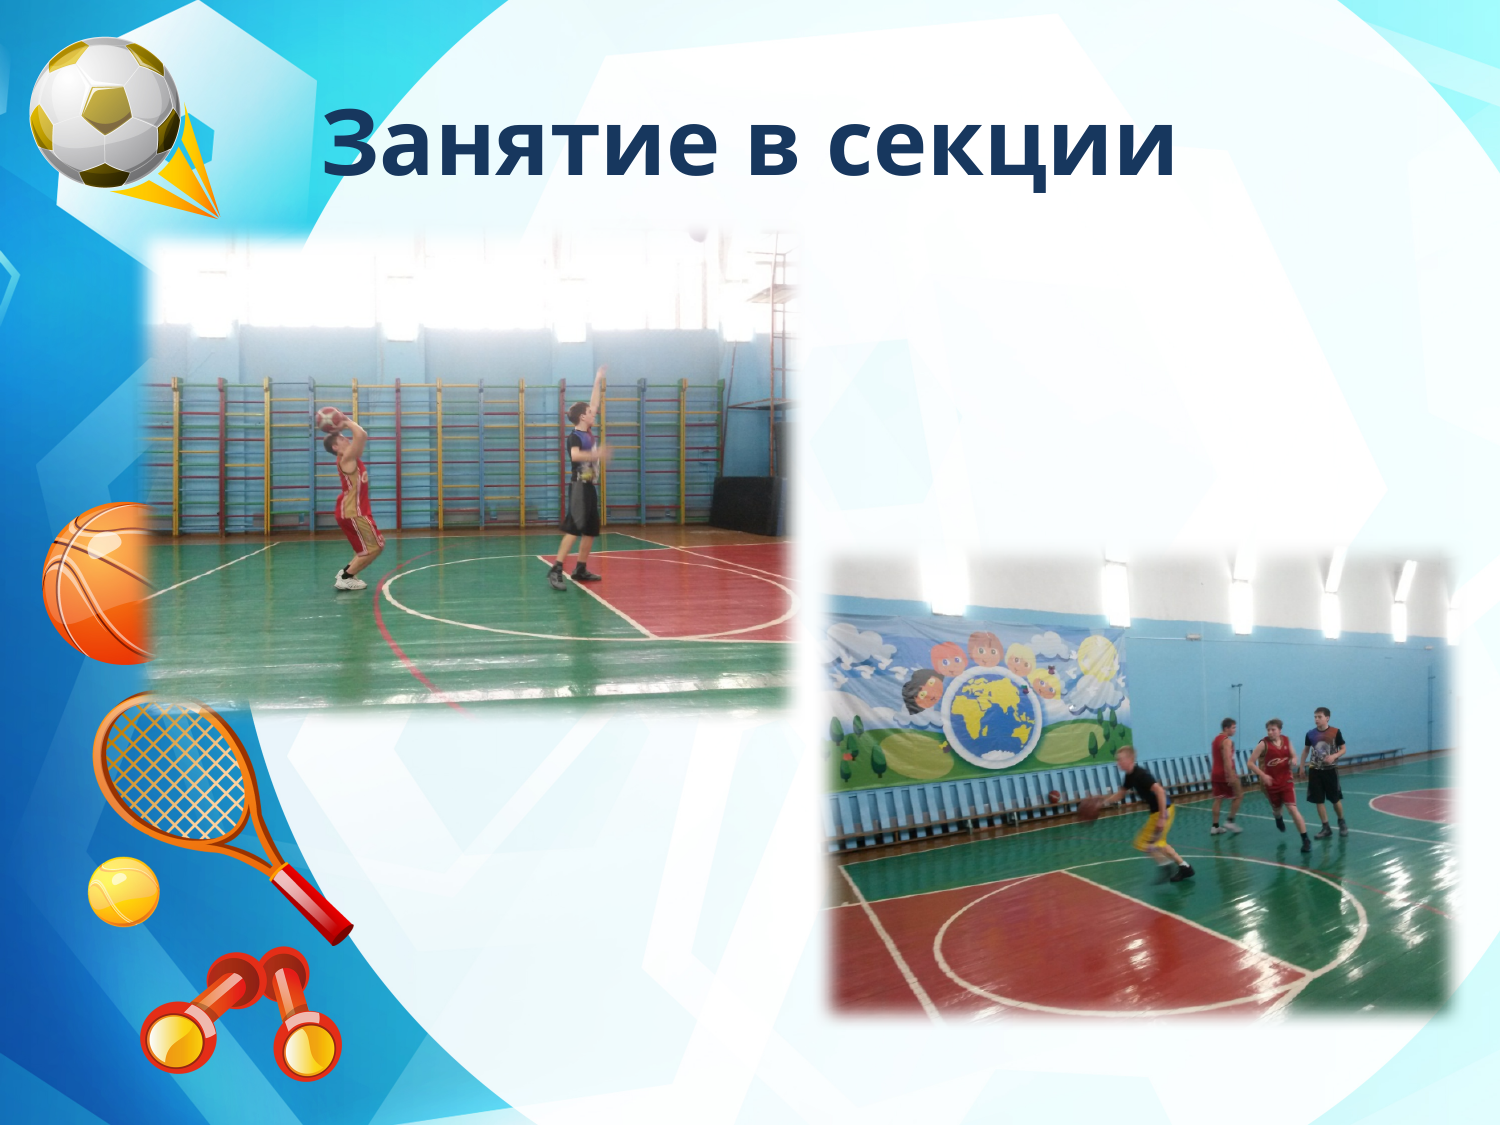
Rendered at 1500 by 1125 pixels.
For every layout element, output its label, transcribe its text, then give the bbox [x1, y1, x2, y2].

title Занятие в секции [75, 45, 1425, 233]
picture [0, 0, 1500, 1125]
